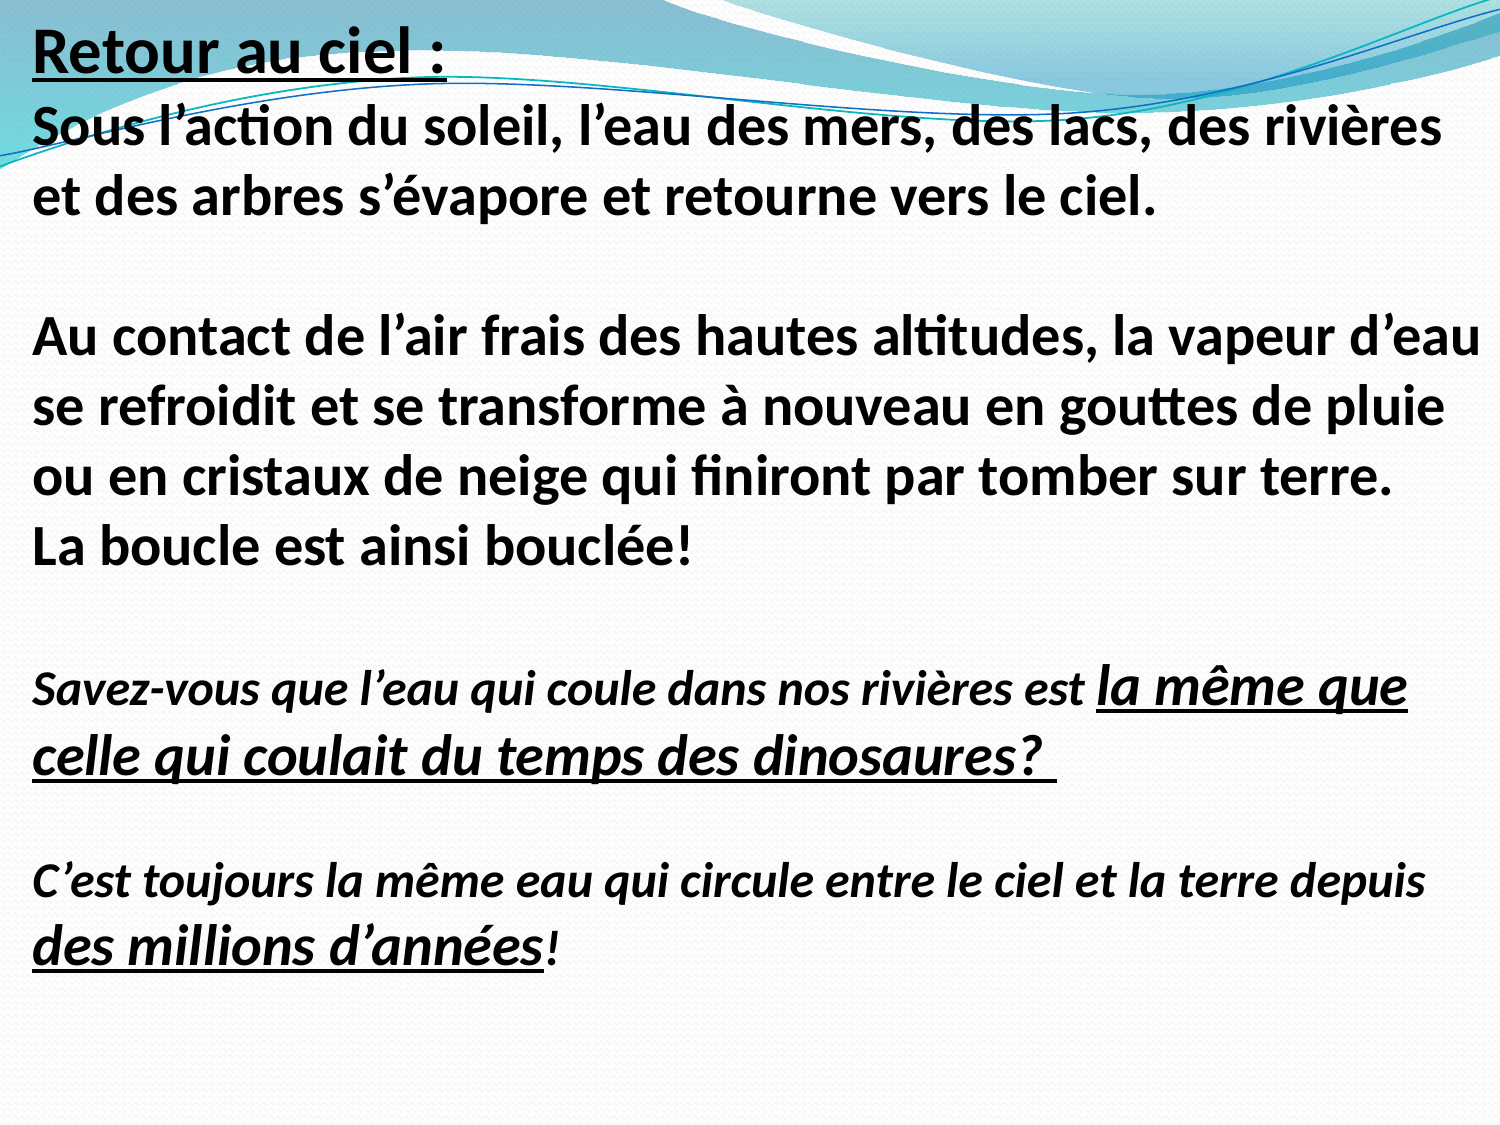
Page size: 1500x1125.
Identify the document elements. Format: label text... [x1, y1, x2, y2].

text_box Retour au ciel : Sous l’action du soleil, l’eau des mers, des lacs, des rivières et des arbres s’évapore et retourne vers le ciel. Au contact de l’air frais des hautes altitudes, la vapeur d’eau se refroidit et se transforme à nouveau en gouttes de pluie ou en cristaux de neige qui finiront par tomber sur terre. La boucle est ainsi bouclée! Savez-vous que l’eau qui coule dans nos rivières est la même que celle qui coulait du temps des dinosaures? C’est toujours la même eau qui circule entre le ciel et la terre depuis des millions d’années! [17, 0, 1500, 985]
